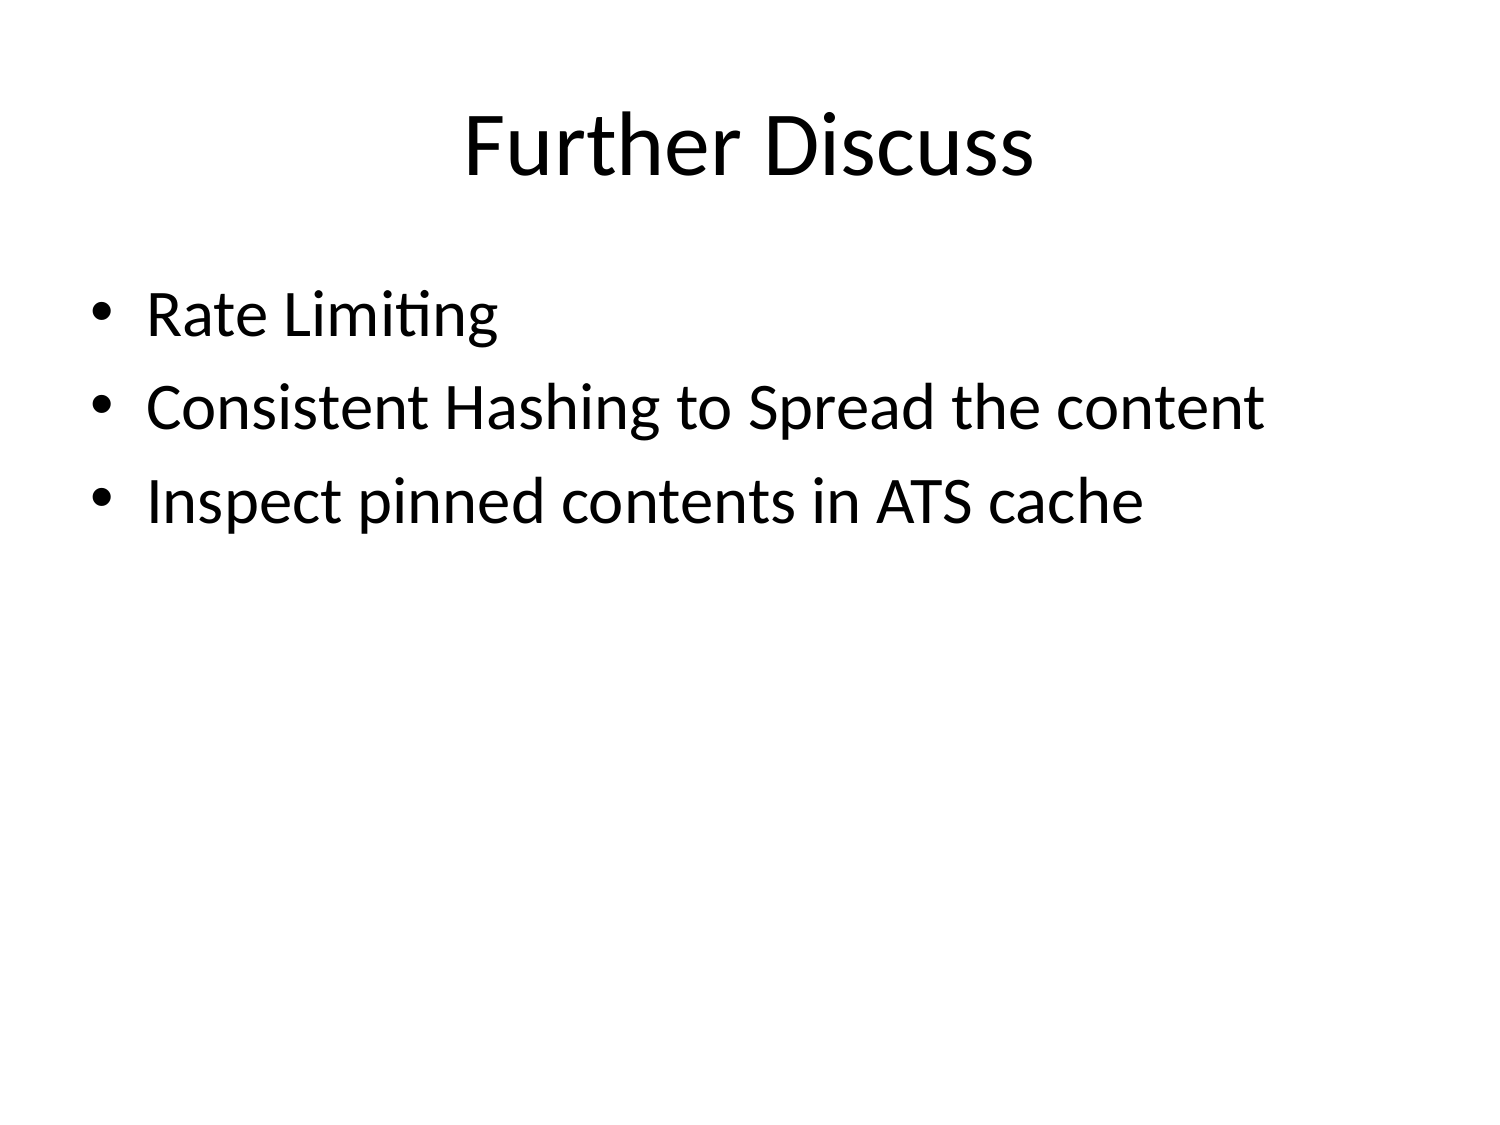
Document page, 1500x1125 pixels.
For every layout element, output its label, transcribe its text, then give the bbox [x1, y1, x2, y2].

list Rate Limiting Consistent Hashing to Spread the content Inspect pinned contents in ATS cache [75, 262, 1425, 1005]
title Further Discuss [75, 45, 1425, 233]
